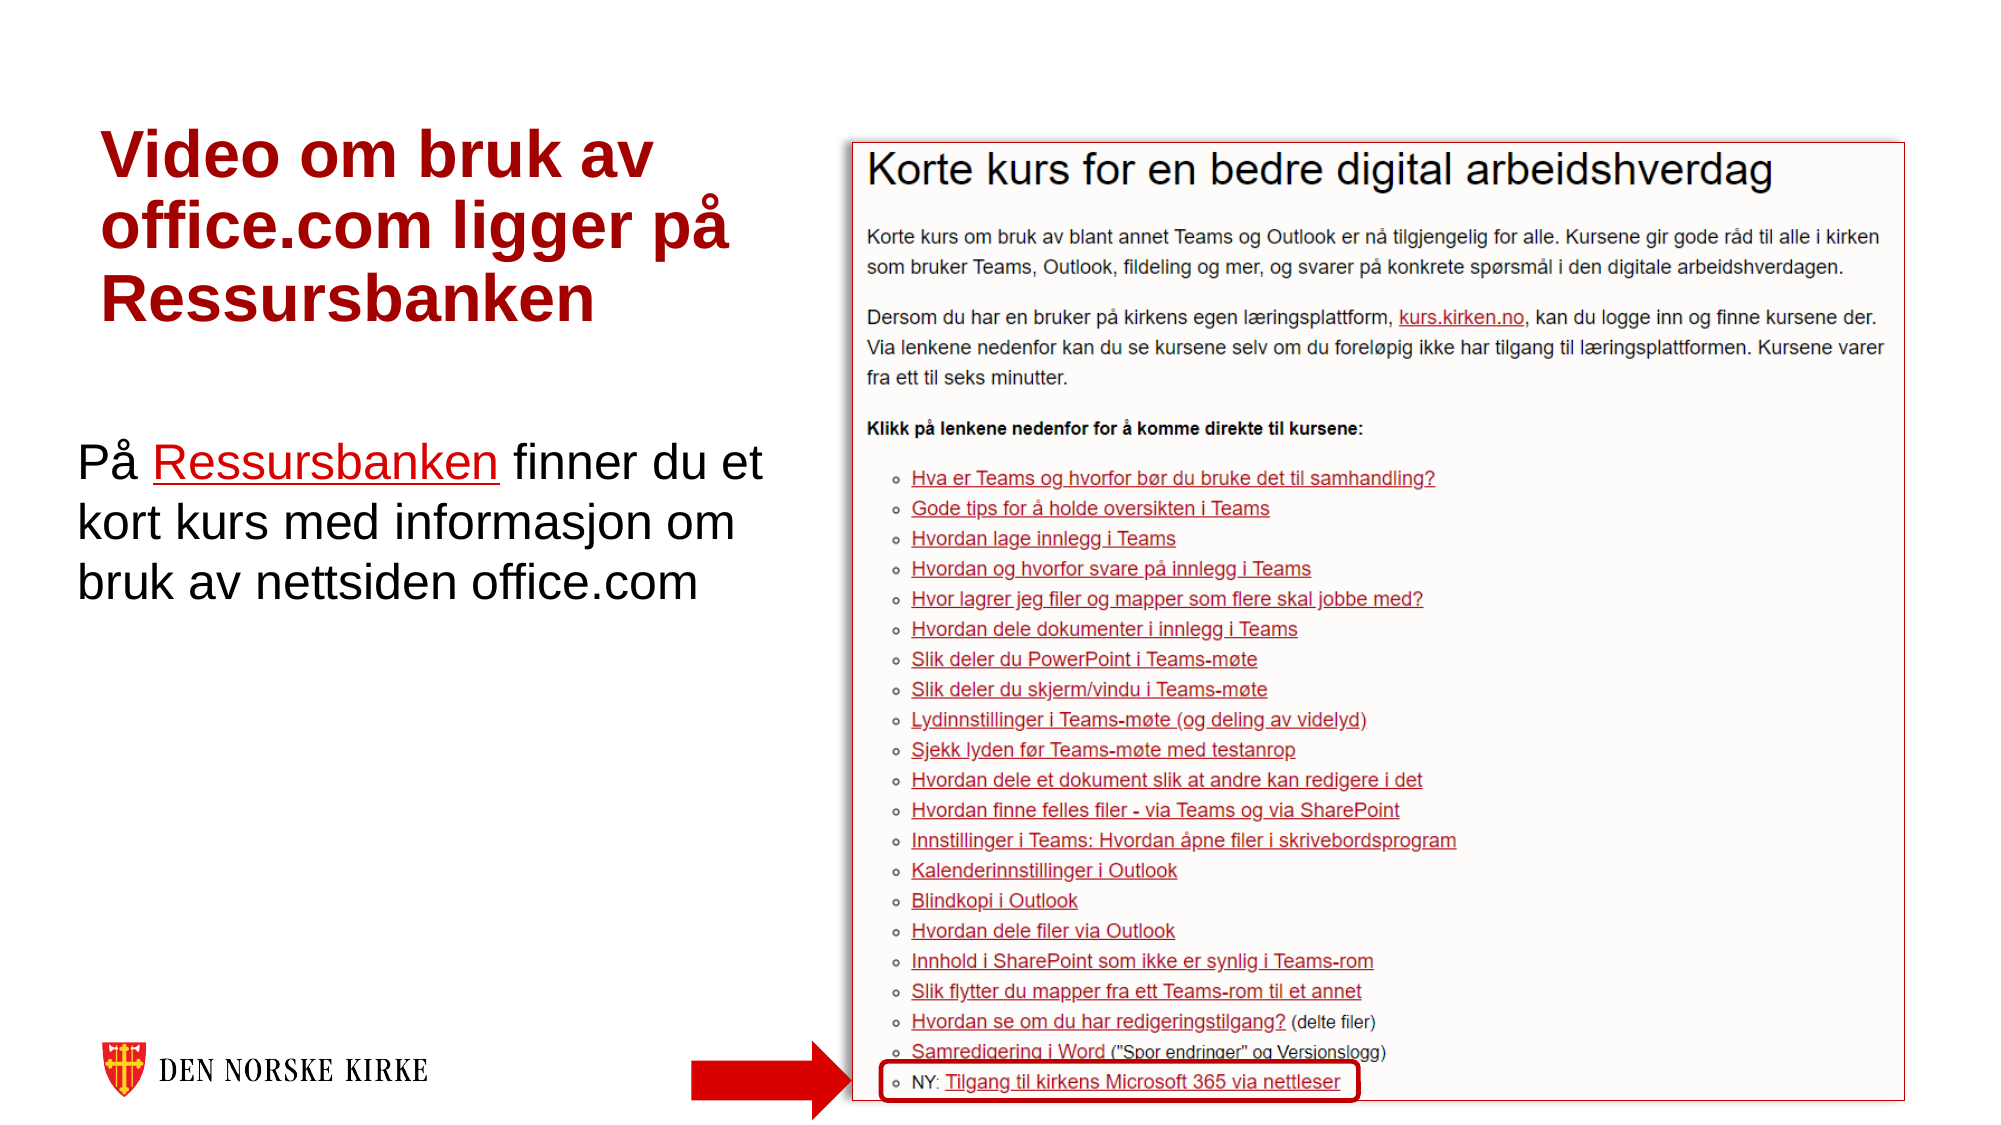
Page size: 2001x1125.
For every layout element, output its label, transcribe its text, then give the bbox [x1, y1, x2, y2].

picture [852, 142, 1905, 1101]
title Video om bruk av office.com ligger på Ressursbanken [100, 156, 805, 299]
list På Ressursbanken finner du et kort kurs med informasjon om bruk av nettsiden office.com [77, 429, 828, 1125]
text_box [690, 1038, 852, 1123]
